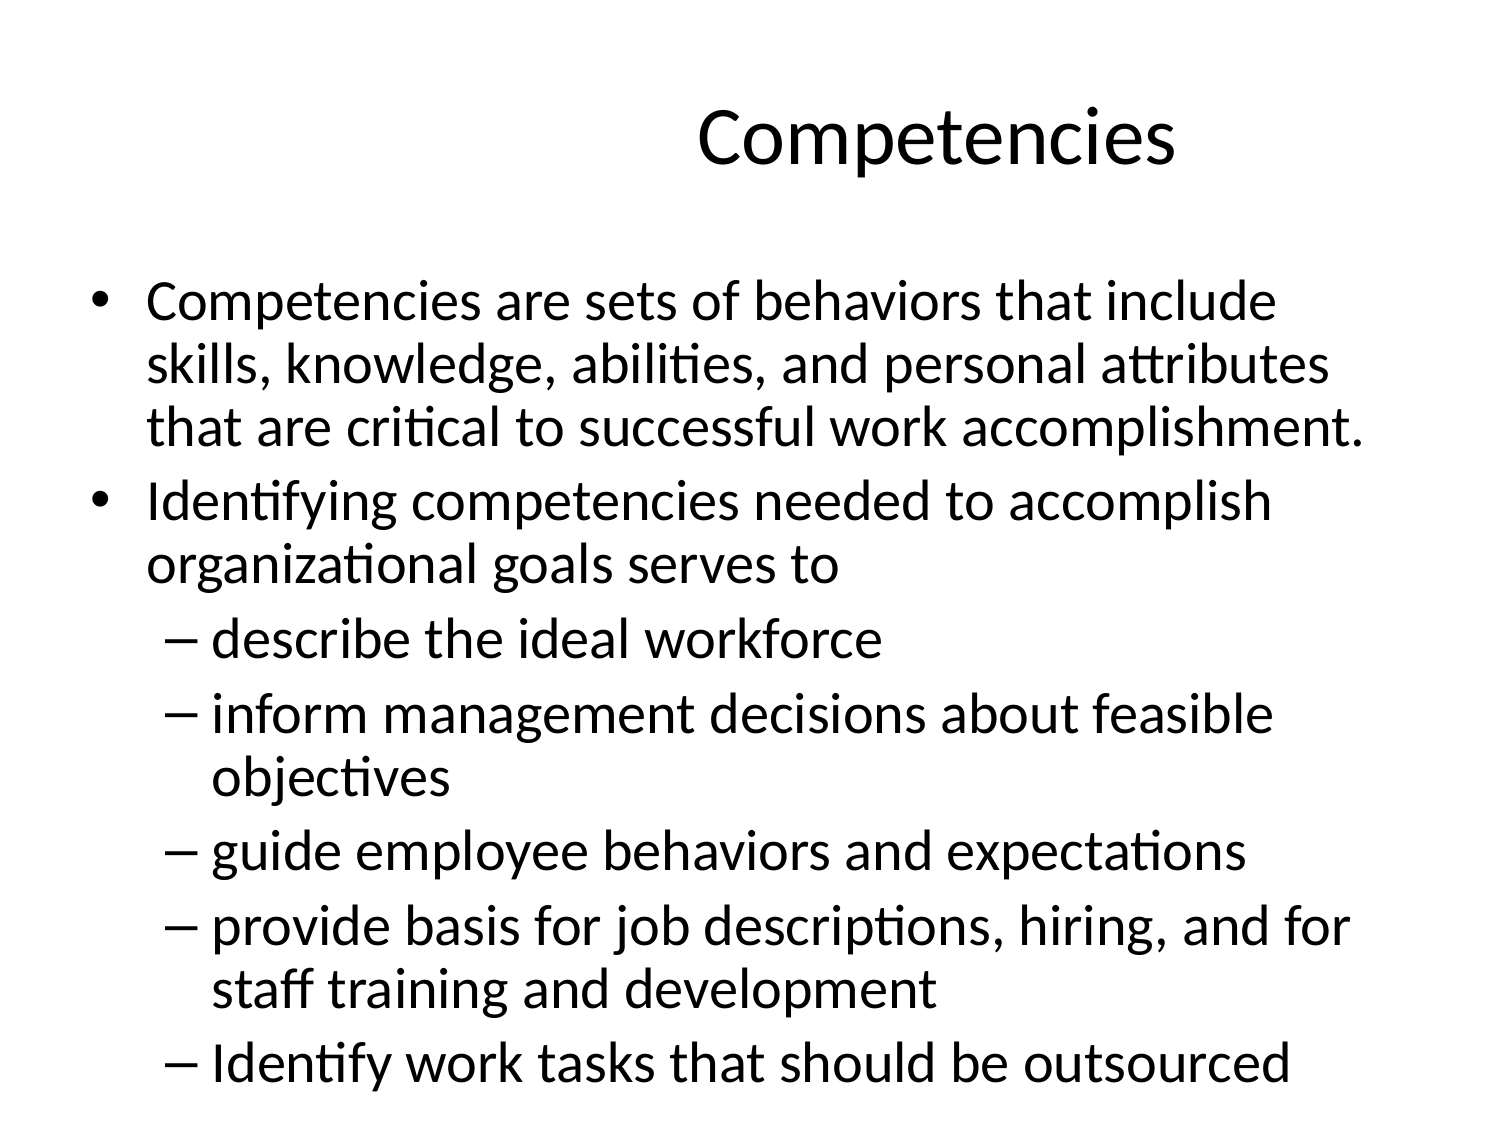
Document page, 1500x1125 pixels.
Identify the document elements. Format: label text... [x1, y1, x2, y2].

title Competencies [262, 37, 1500, 226]
list Competencies are sets of behaviors that include skills, knowledge, abilities, and personal attributes that are critical to successful work accomplishment. Identifying competencies needed to accomplish organizational goals serves to describe the ideal workforce inform management decisions about feasible objectives guide employee behaviors and expectations provide basis for job descriptions, hiring, and for staff training and development Identify work tasks that should be outsourced [74, 262, 1426, 1125]
